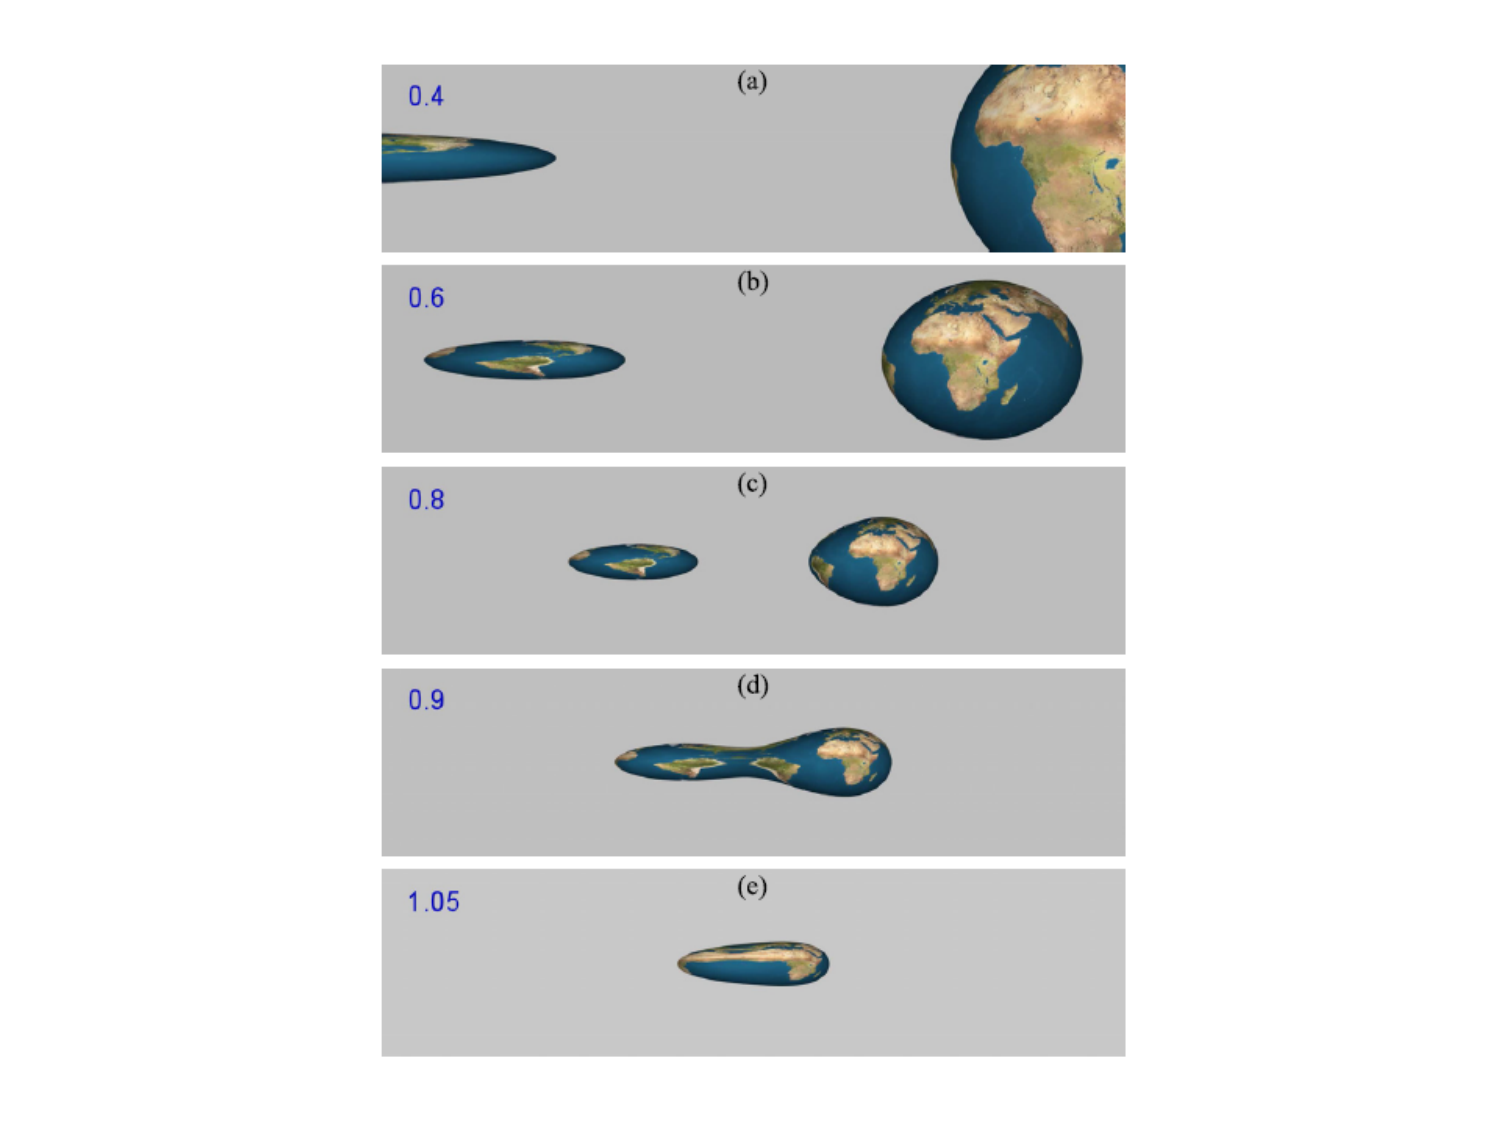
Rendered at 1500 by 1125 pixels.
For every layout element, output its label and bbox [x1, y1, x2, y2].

picture [356, 54, 1144, 1071]
